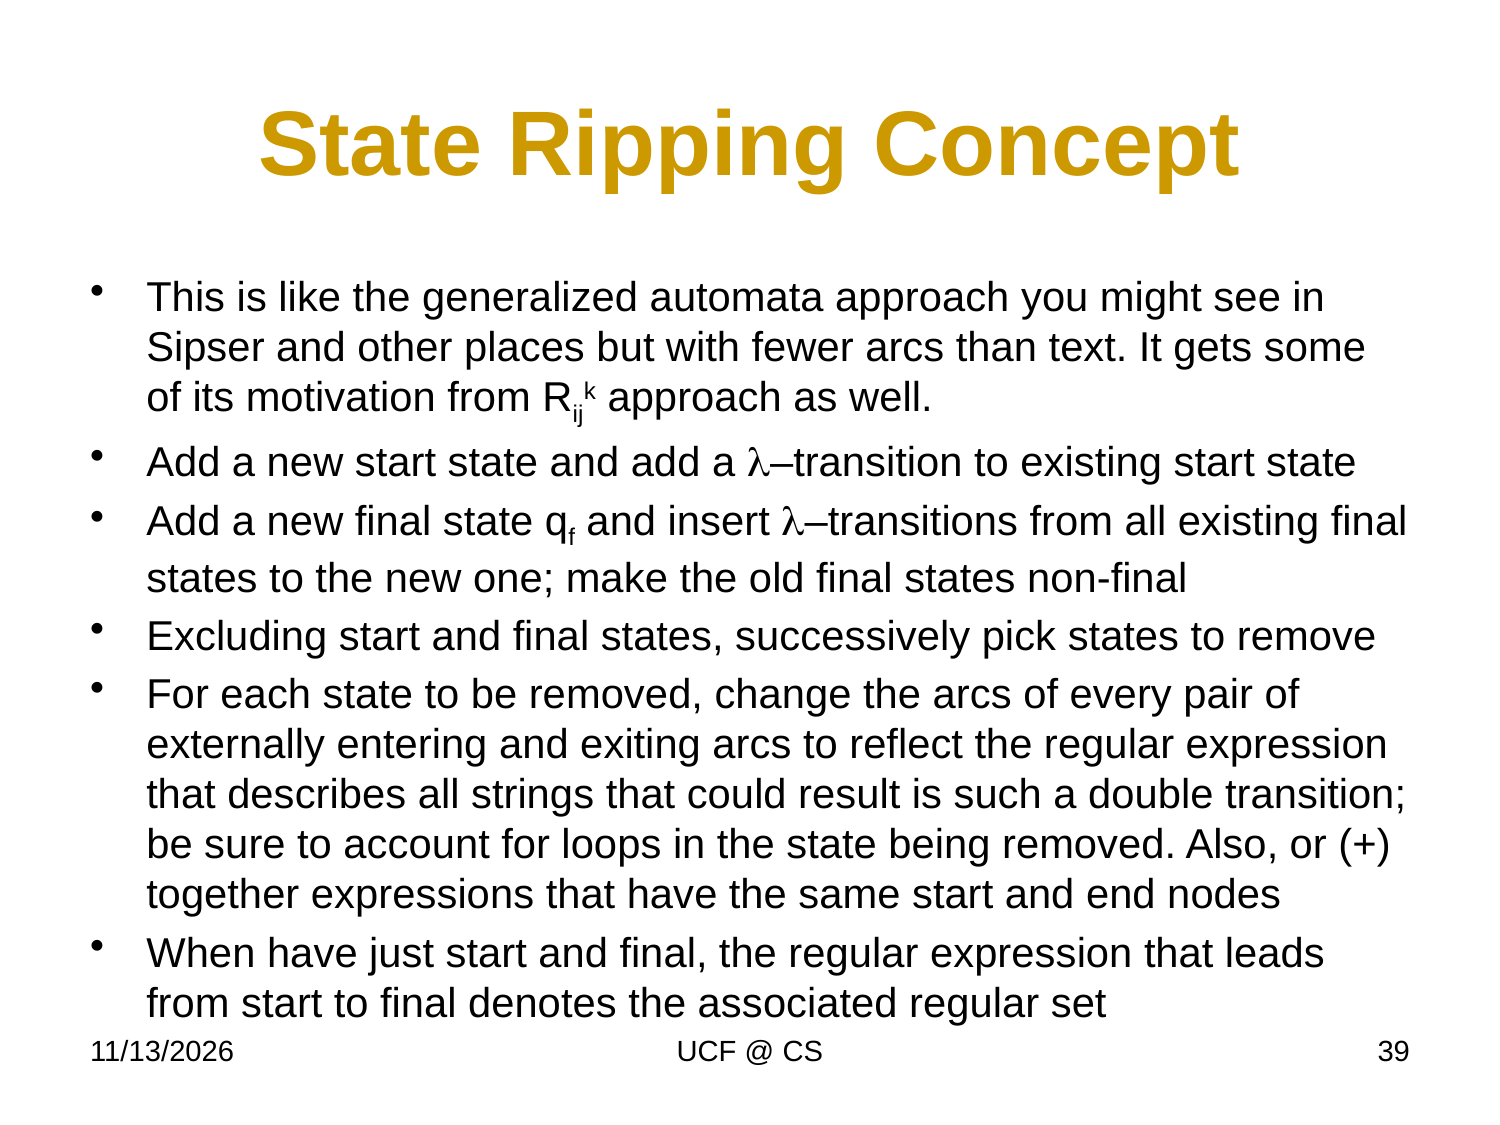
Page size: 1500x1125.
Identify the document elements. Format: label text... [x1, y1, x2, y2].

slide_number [74, 1024, 426, 1103]
footer UCF @ CS [512, 1024, 988, 1103]
slide_number 39 [1074, 1024, 1426, 1103]
list This is like the generalized automata approach you might see in Sipser and other places but with fewer arcs than text. It gets some of its motivation from Rijk approach as well. Add a new start state and add a l–transition to existing start state Add a new final state qf and insert l–transitions from all existing final states to the new one; make the old final states non-final Excluding start and final states, successively pick states to remove For each state to be removed, change the arcs of every pair of externally entering and exiting arcs to reflect the regular expression that describes all strings that could result is such a double transition; be sure to account for loops in the state being removed. Also, or (+) together expressions that have the same start and end nodes When have just start and final, the regular expression that leads from start to final denotes the associated regular set [75, 262, 1425, 1005]
title State Ripping Concept [75, 45, 1425, 233]
